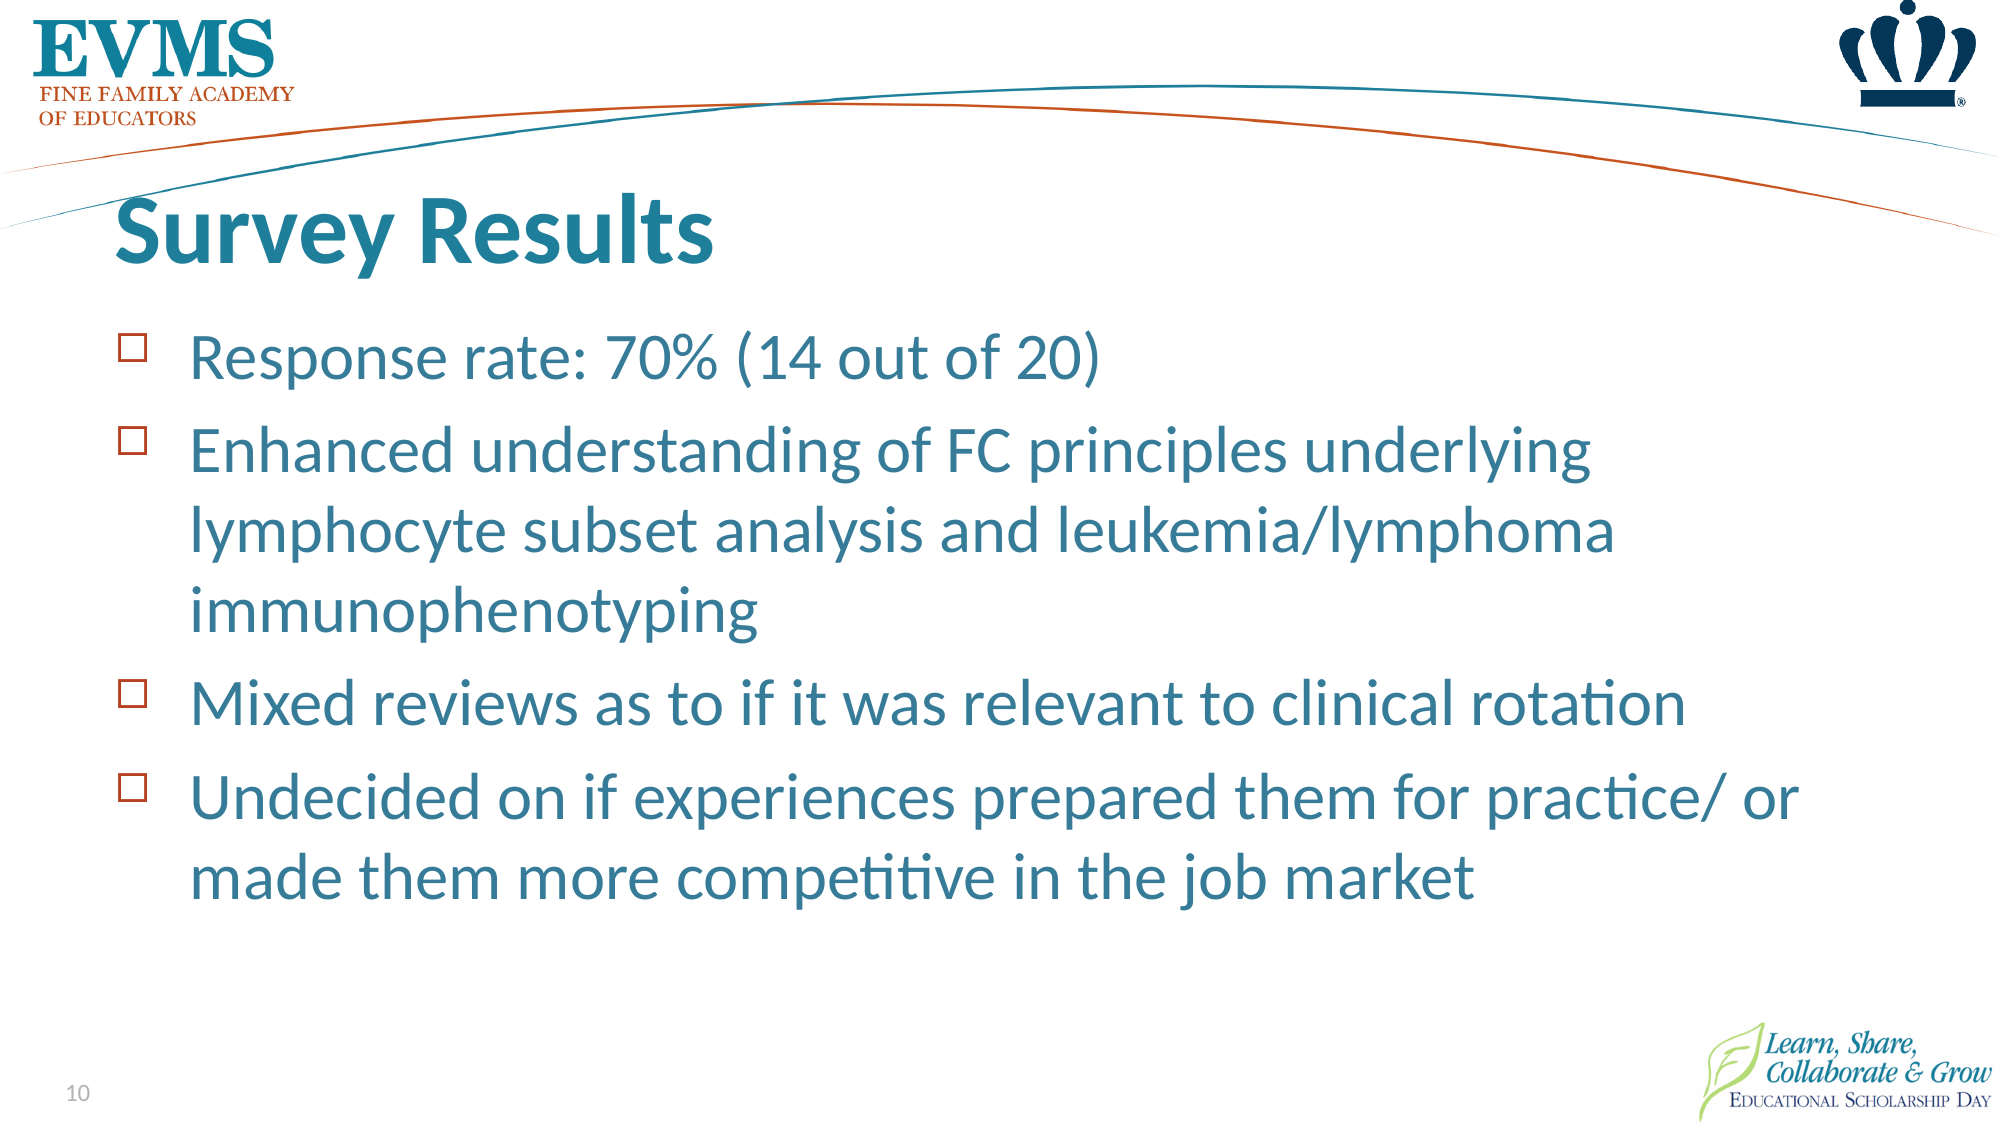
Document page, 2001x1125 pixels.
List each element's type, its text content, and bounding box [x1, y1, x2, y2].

title Survey Results [99, 156, 1900, 290]
picture [0, 0, 2000, 237]
slide_number 10 [50, 1062, 234, 1120]
list Response rate: 70% (14 out of 20) Enhanced understanding of FC principles underlying lymphocyte subset analysis and leukemia/lymphoma immunophenotyping Mixed reviews as to if it was relevant to clinical rotation Undecided on if experiences prepared them for practice/ or made them more competitive in the job market [99, 305, 1900, 1006]
picture [1690, 1020, 2000, 1125]
